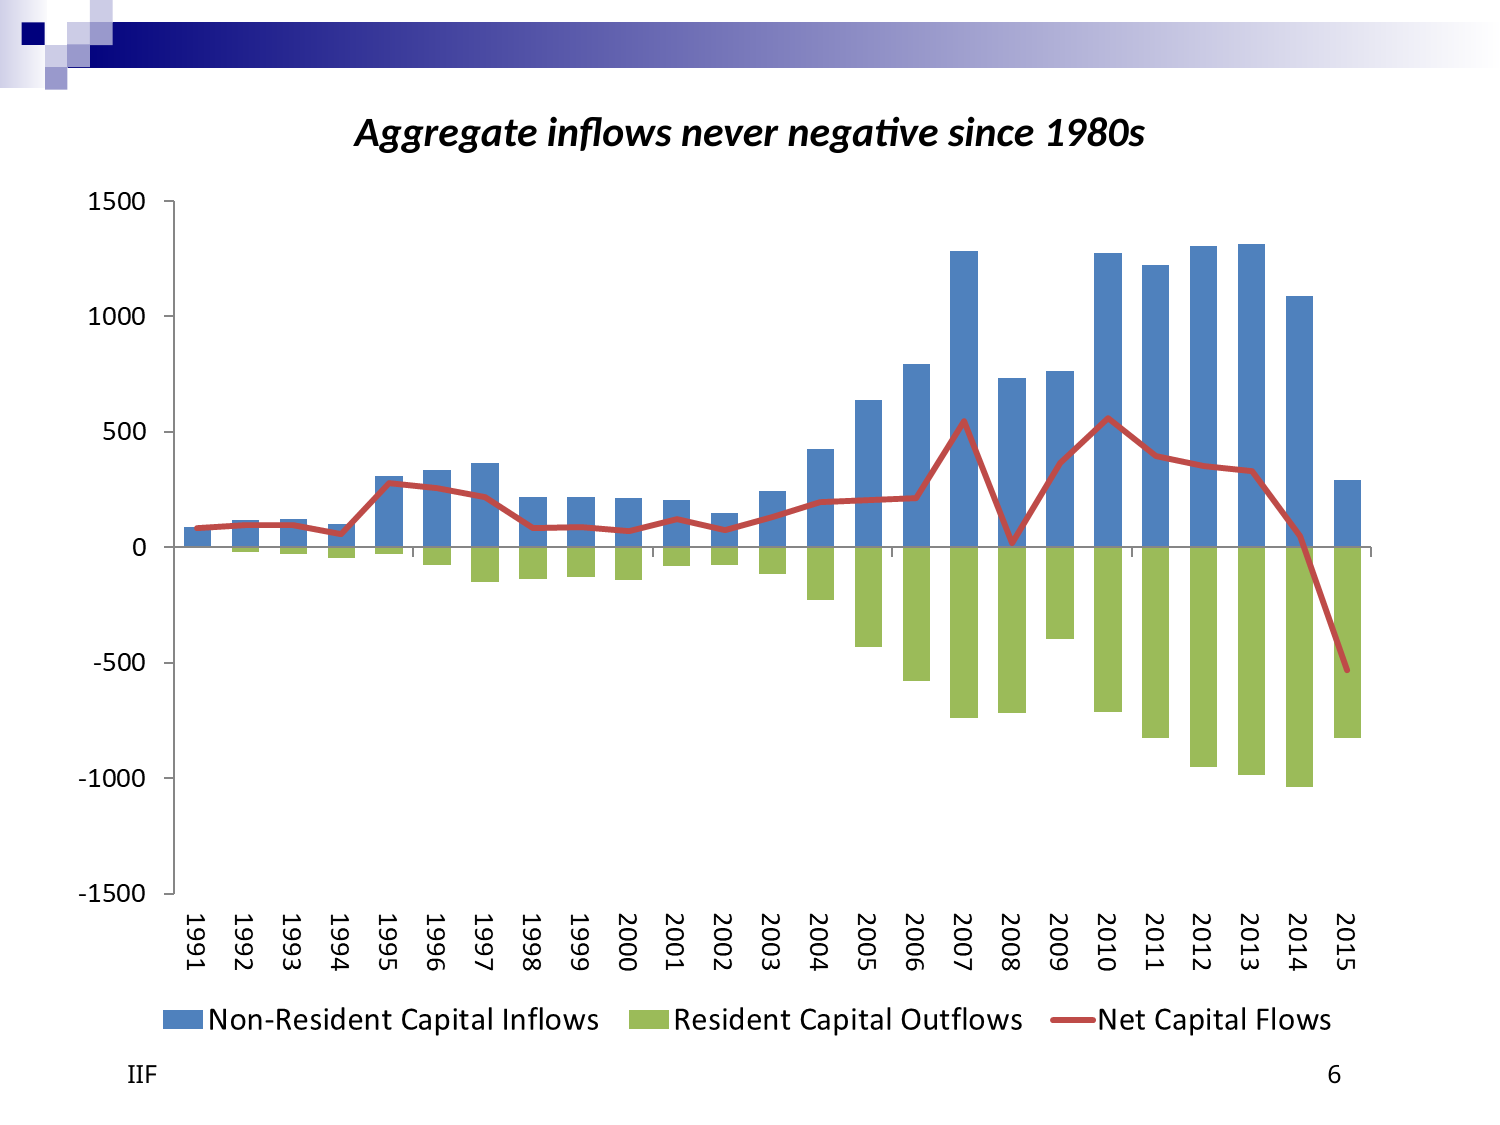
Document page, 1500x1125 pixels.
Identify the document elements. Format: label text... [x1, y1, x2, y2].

slide_number IIF 6 [112, 1076, 1425, 1100]
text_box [56, 164, 1432, 1068]
title Aggregate inflows never negative since 1980s [74, 74, 1426, 162]
